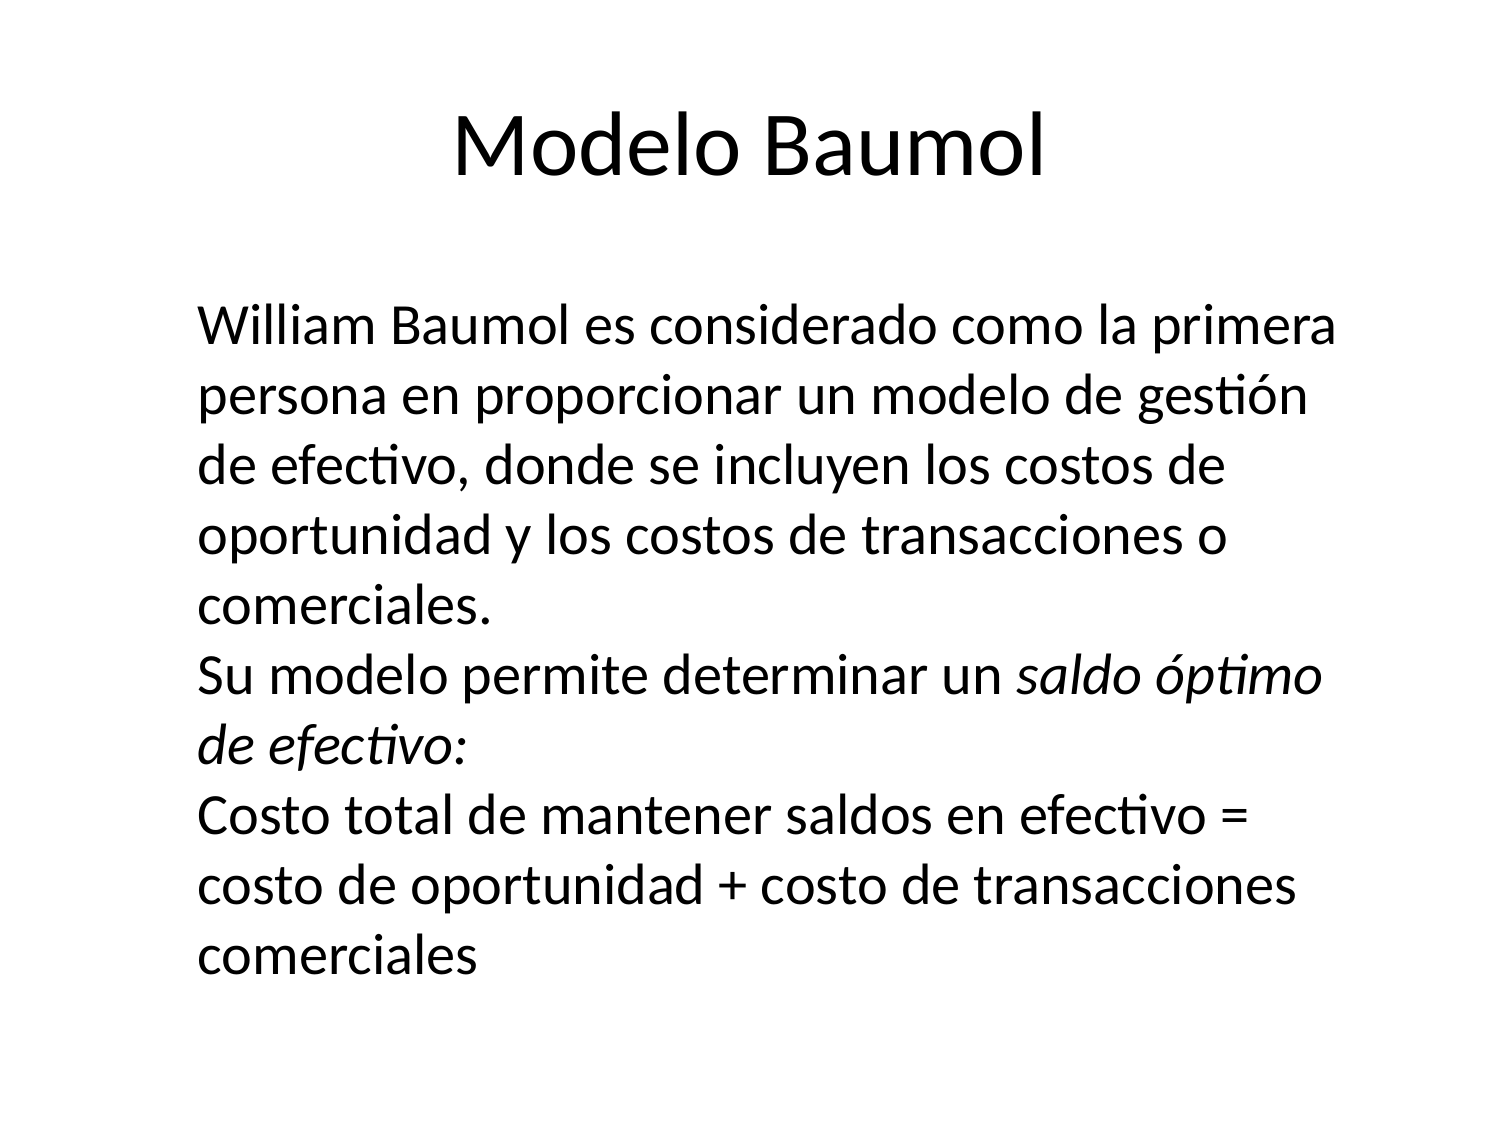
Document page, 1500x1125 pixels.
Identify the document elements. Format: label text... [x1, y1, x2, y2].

text_box William Baumol es considerado como la primera persona en proporcionar un modelo de gestión de efectivo, donde se incluyen los costos de oportunidad y los costos de transacciones o comerciales. Su modelo permite determinar un saldo óptimo de efectivo: Costo total de mantener saldos en efectivo = costo de oportunidad + costo de transacciones comerciales [182, 278, 1365, 994]
title Modelo Baumol [75, 45, 1425, 233]
